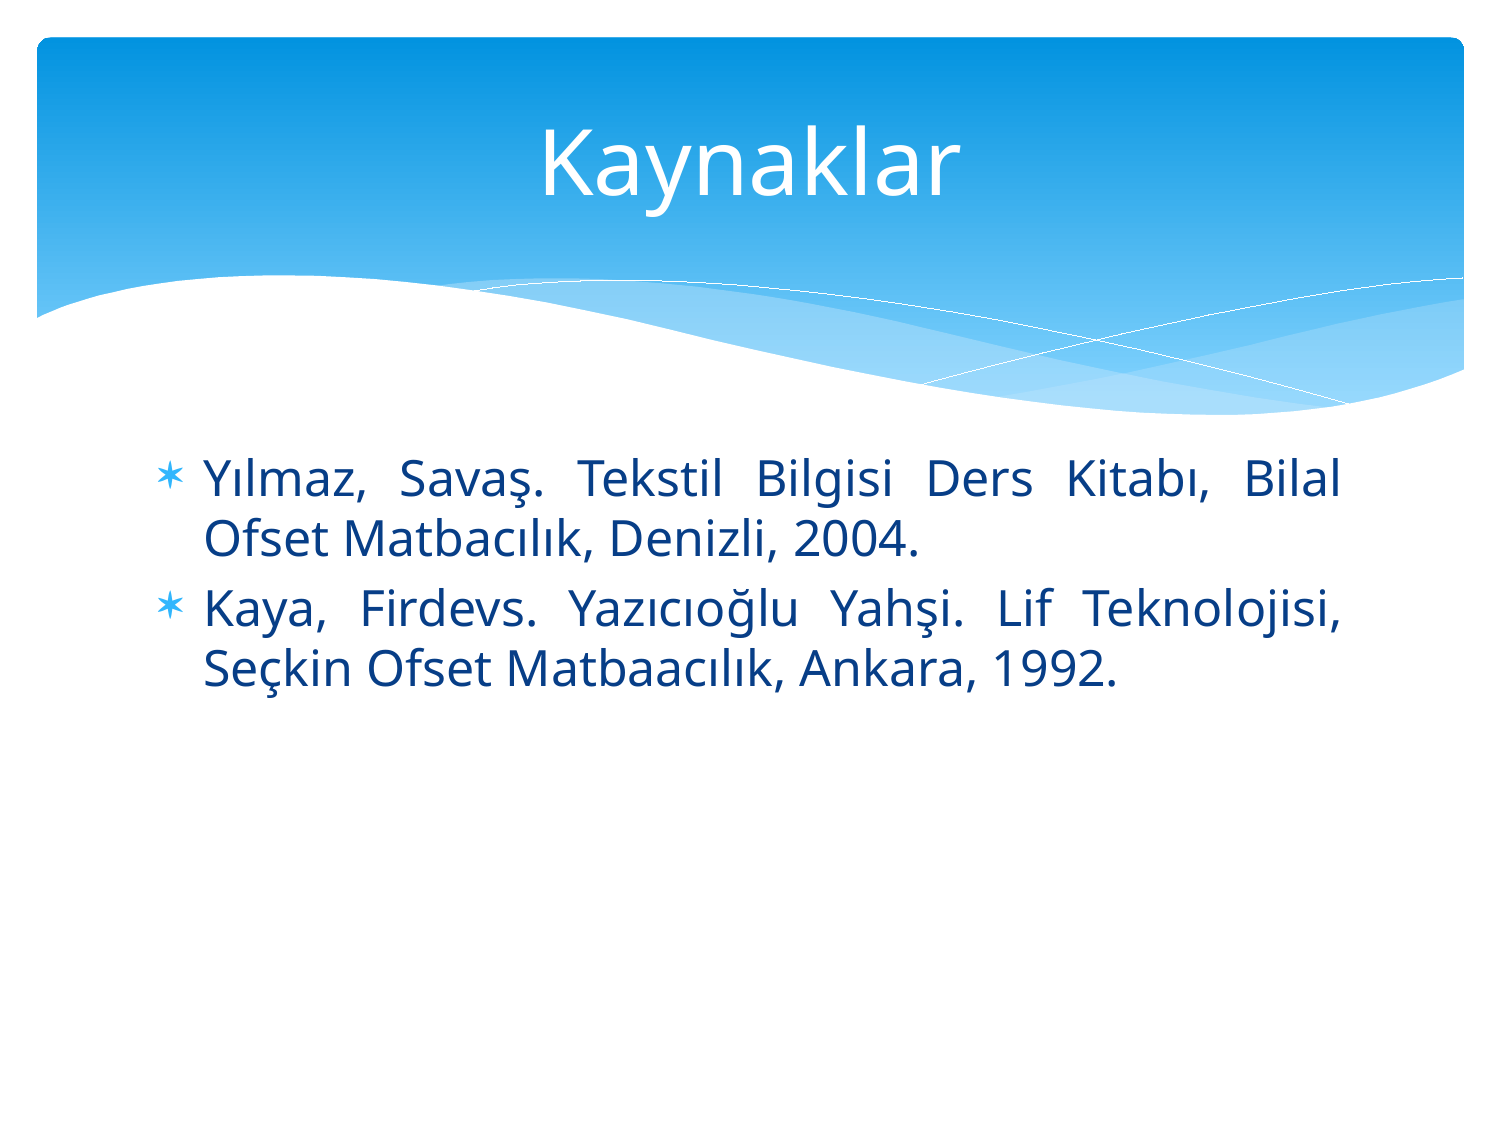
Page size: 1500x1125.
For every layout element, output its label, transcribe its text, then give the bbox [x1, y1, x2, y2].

list Yılmaz, Savaş. Tekstil Bilgisi Ders Kitabı, Bilal Ofset Matbacılık, Denizli, 2004. Kaya, Firdevs. Yazıcıoğlu Yahşi. Lif Teknolojisi, Seçkin Ofset Matbaacılık, Ankara, 1992. [143, 438, 1359, 1005]
title Kaynaklar [75, 55, 1425, 261]
